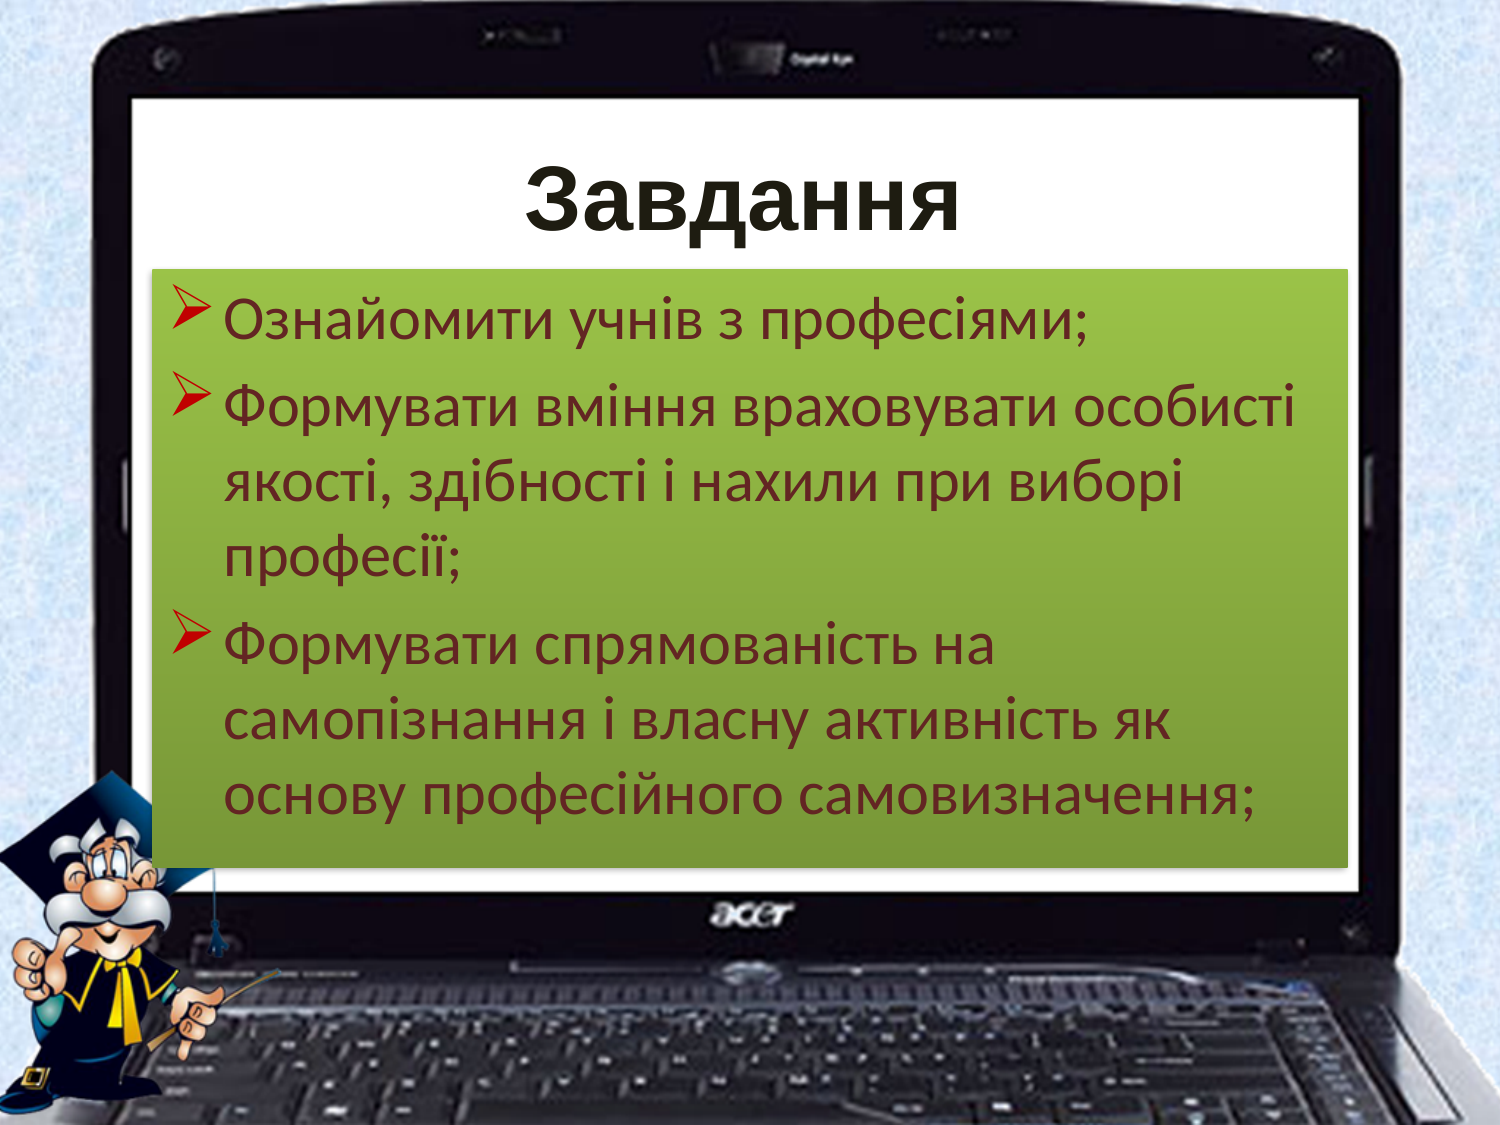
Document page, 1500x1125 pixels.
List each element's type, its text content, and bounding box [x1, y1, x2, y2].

list Ознайомити учнів з професіями; Формувати вміння враховувати особисті якості, здібності і нахили при виборі професії; Формувати спрямованість на самопізнання і власну активність як основу професійного самовизначення; [152, 282, 1348, 868]
picture [0, 0, 1500, 1125]
title Завдання [128, 105, 1360, 282]
